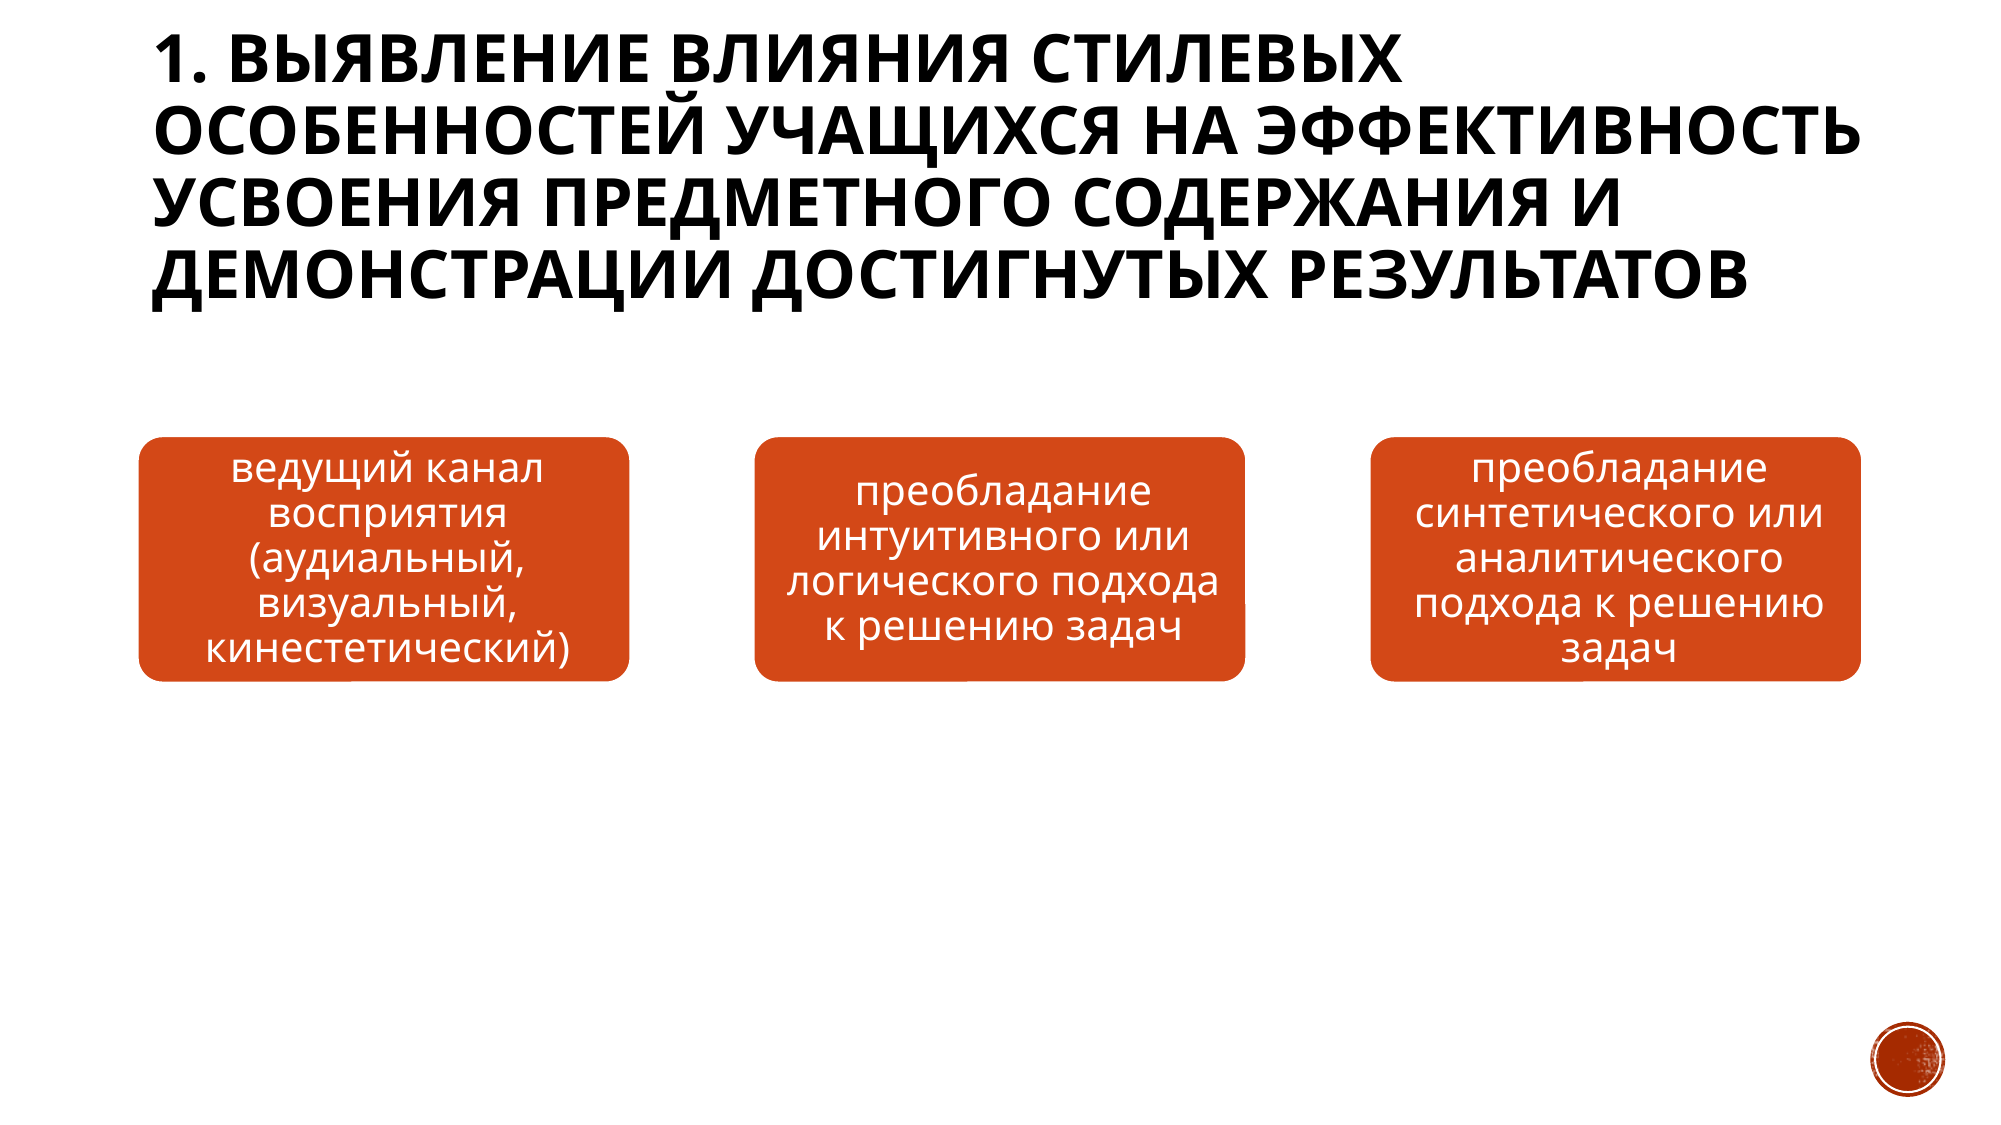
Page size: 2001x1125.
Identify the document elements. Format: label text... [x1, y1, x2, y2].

title 1. Выявление влияния стилевых особенностей учащихся на эффективность усвоения предметного содержания и демонстрации достигнутых результатов [137, 59, 1975, 278]
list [141, 438, 1860, 685]
